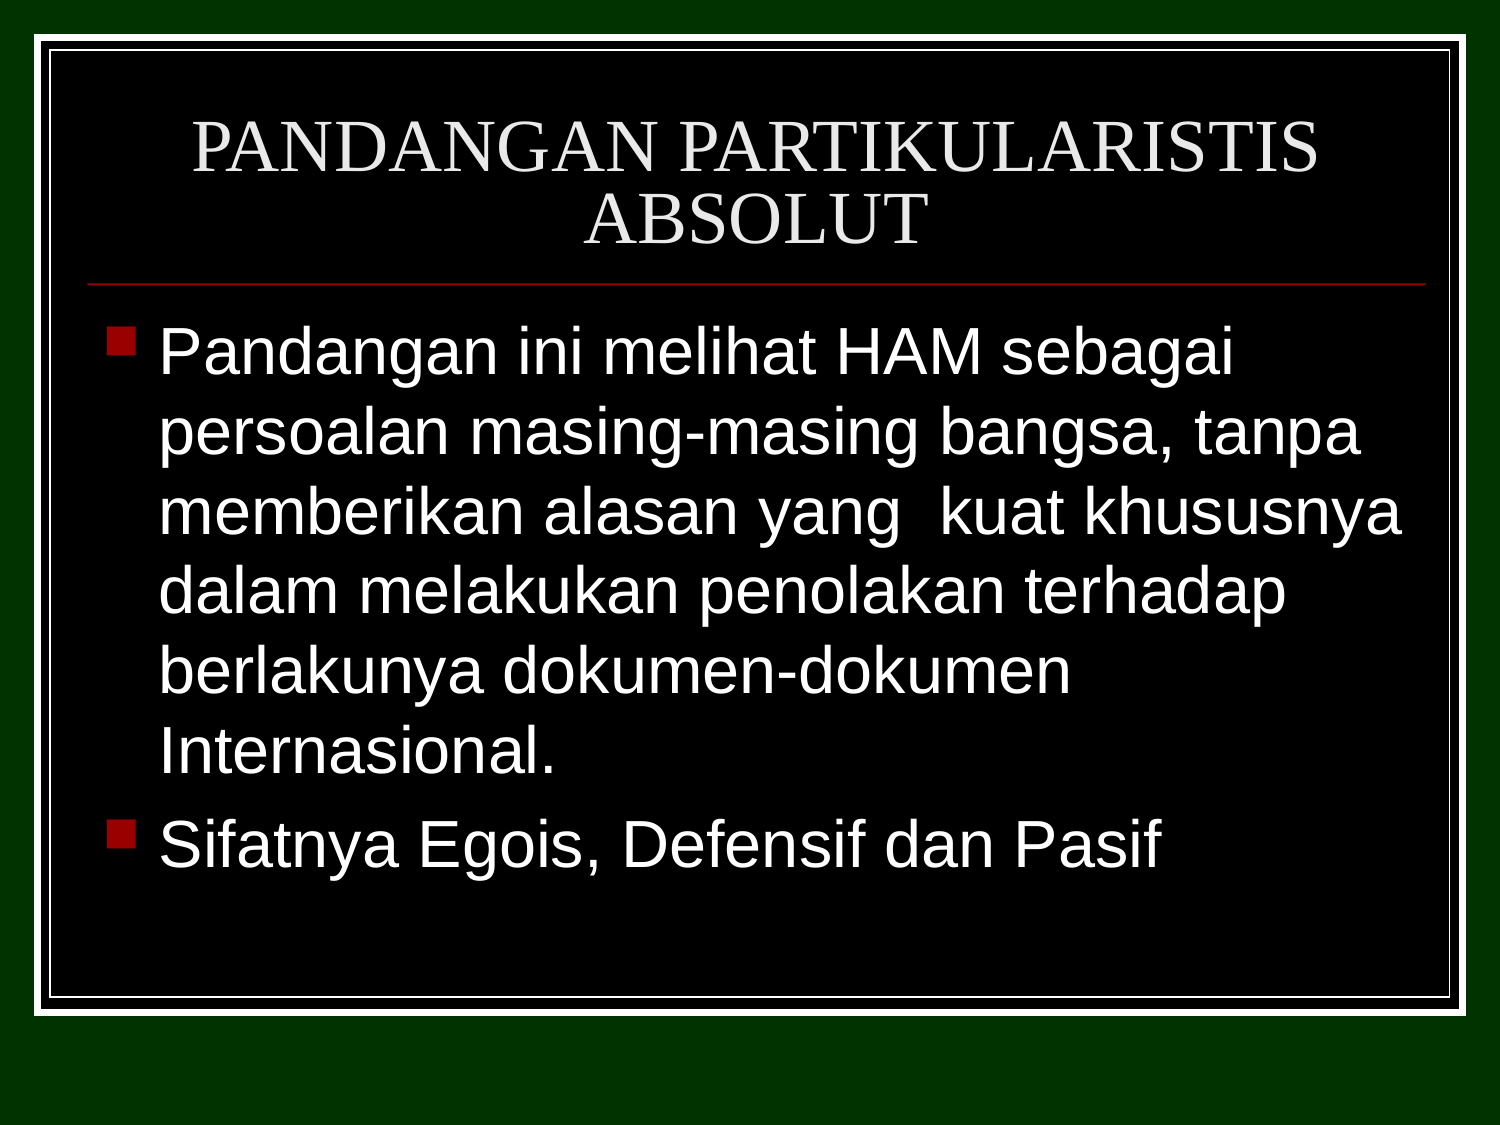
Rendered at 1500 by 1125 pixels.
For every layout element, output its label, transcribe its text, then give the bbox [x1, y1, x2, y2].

title PANDANGAN PARTIKULARISTIS ABSOLUT [87, 77, 1426, 266]
list Pandangan ini melihat HAM sebagai persoalan masing-masing bangsa, tanpa memberikan alasan yang kuat khususnya dalam melakukan penolakan terhadap berlakunya dokumen-dokumen Internasional. Sifatnya Egois, Defensif dan Pasif [87, 299, 1426, 963]
